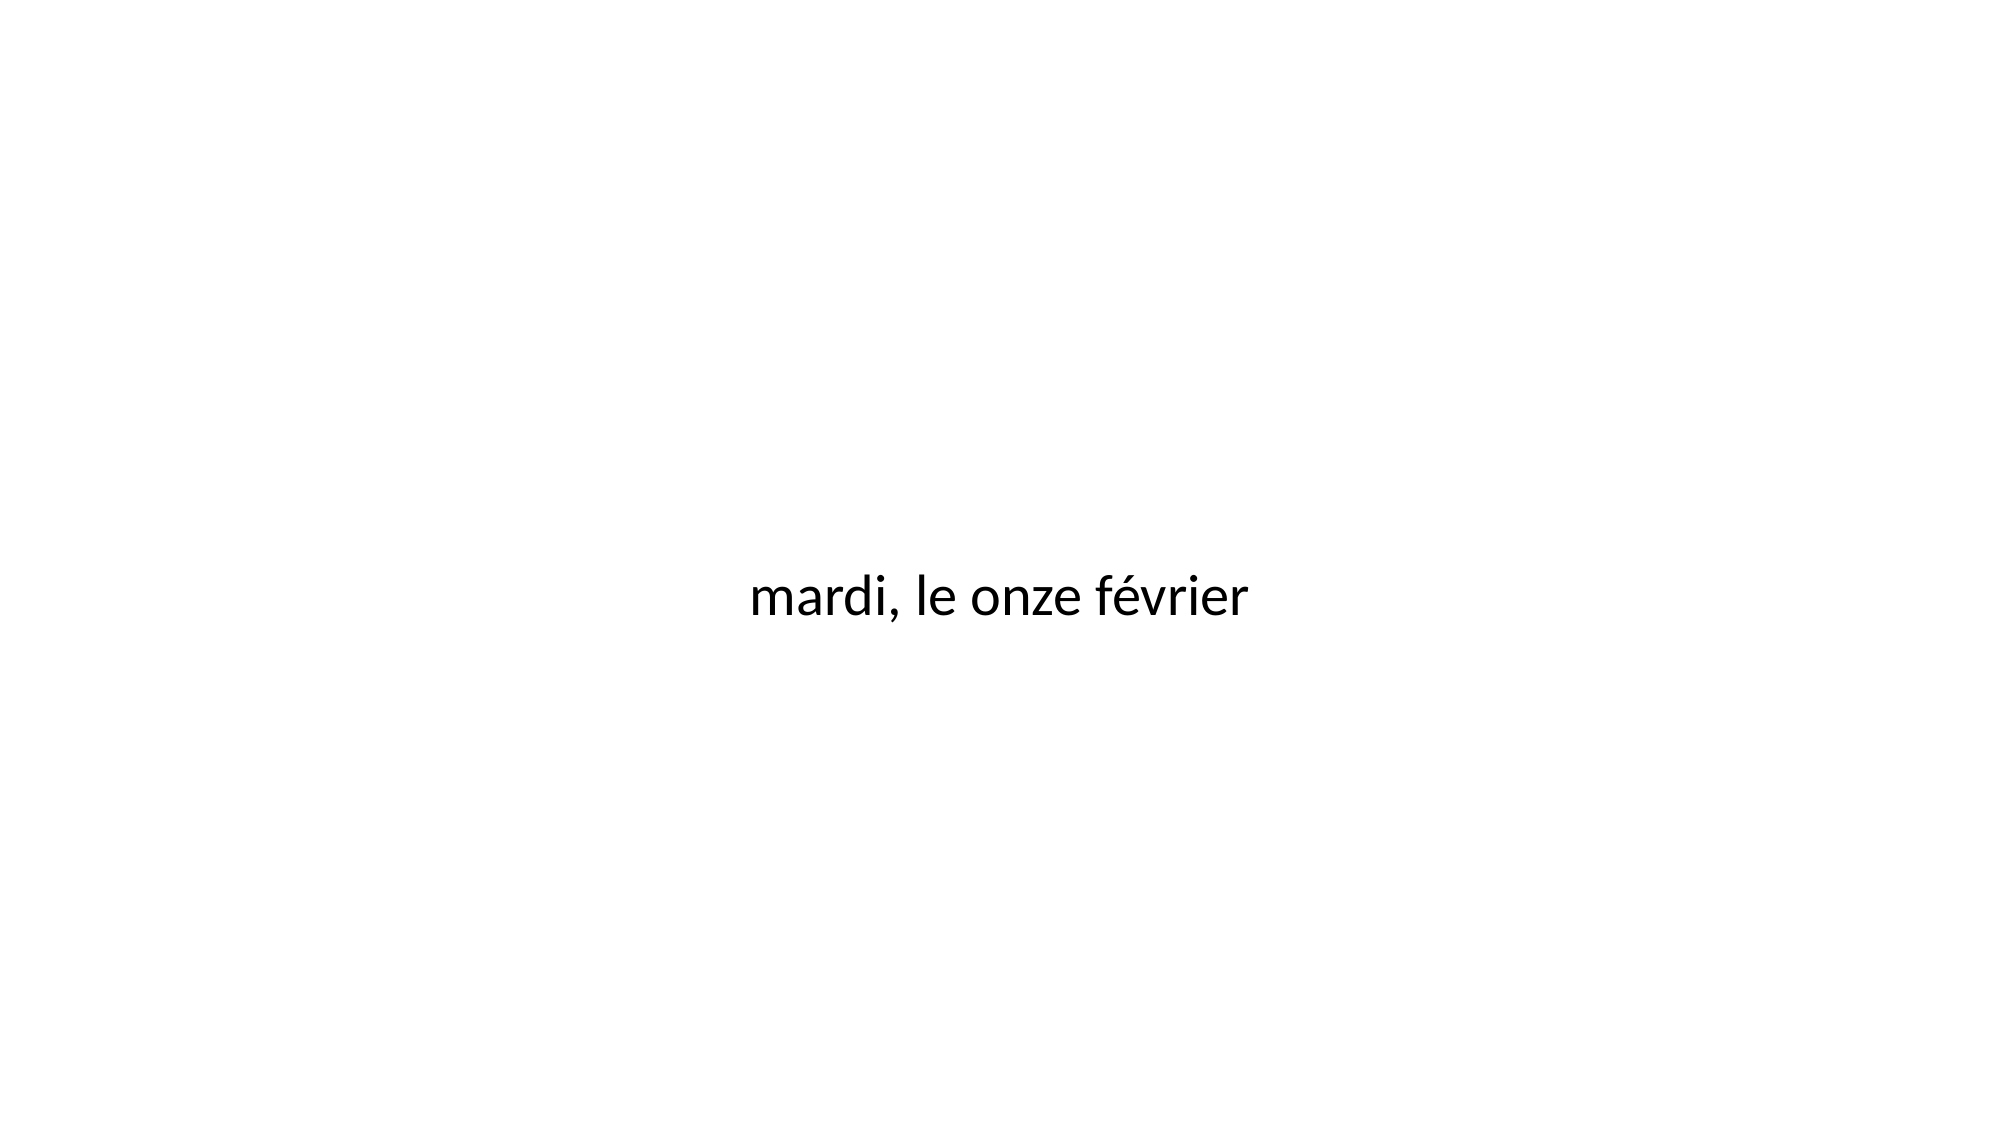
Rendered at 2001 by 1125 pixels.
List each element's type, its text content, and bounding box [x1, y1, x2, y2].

list mardi, le onze février [137, 299, 1863, 1014]
